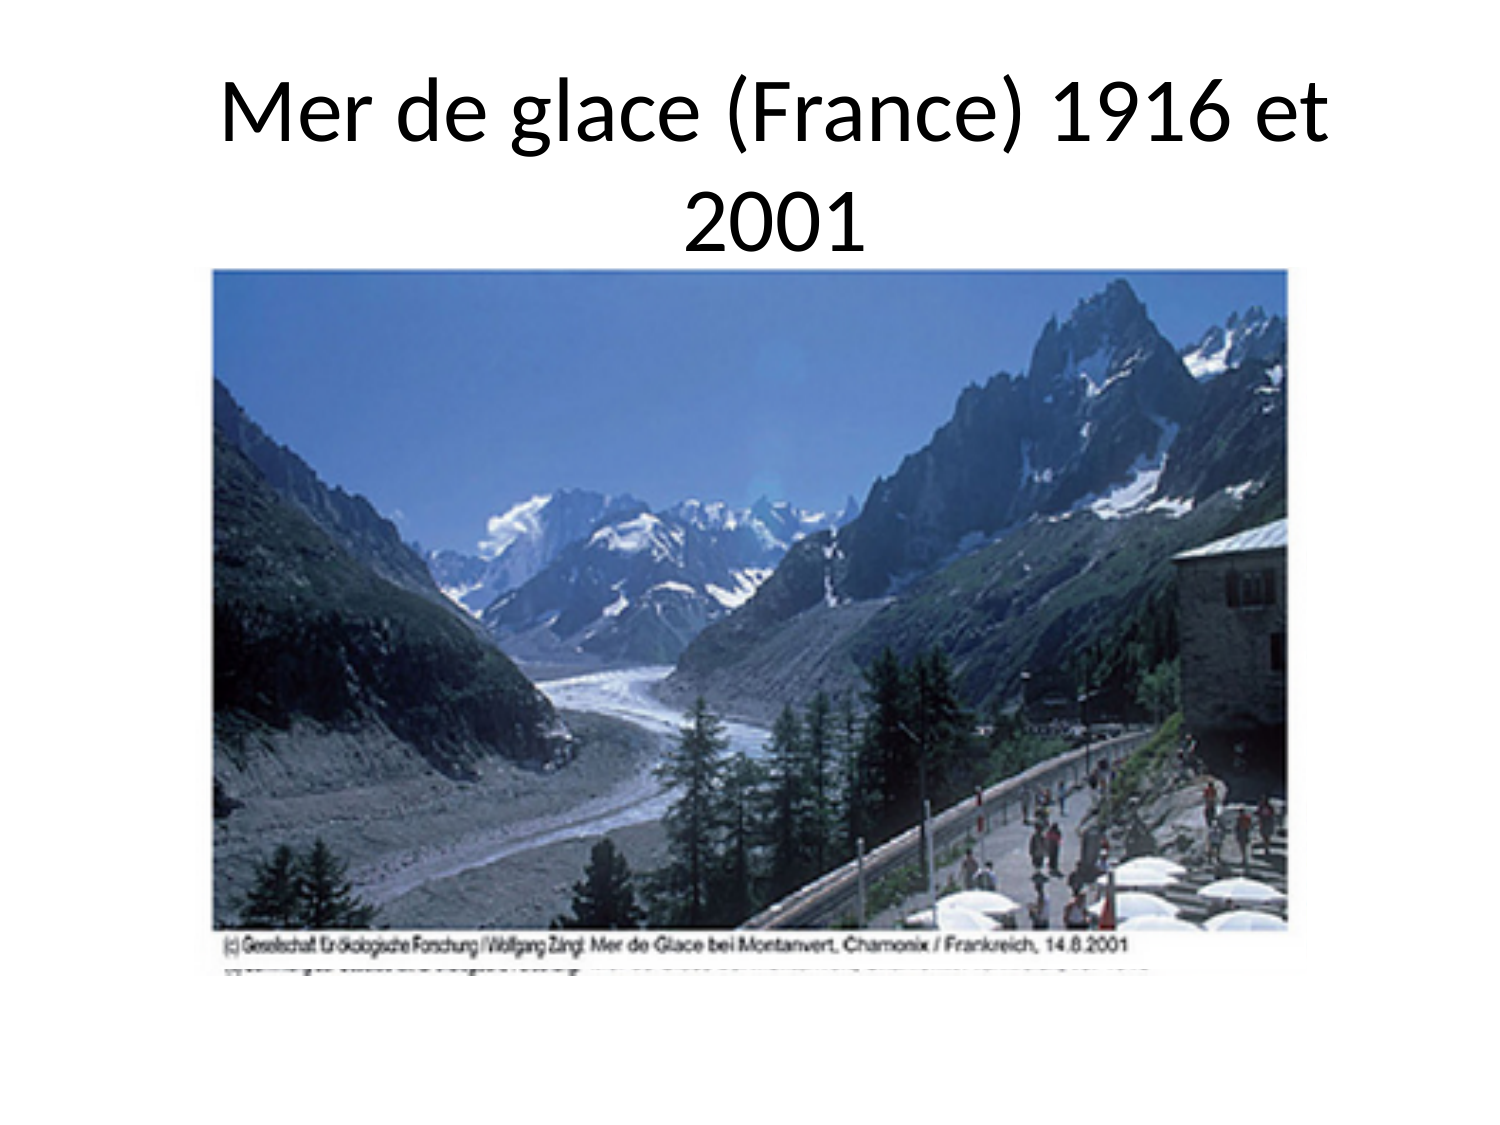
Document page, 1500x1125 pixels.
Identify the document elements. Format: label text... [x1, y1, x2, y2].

title Mer de glace (France) 1916 et 2001 [100, 66, 1451, 254]
picture [194, 266, 1308, 977]
